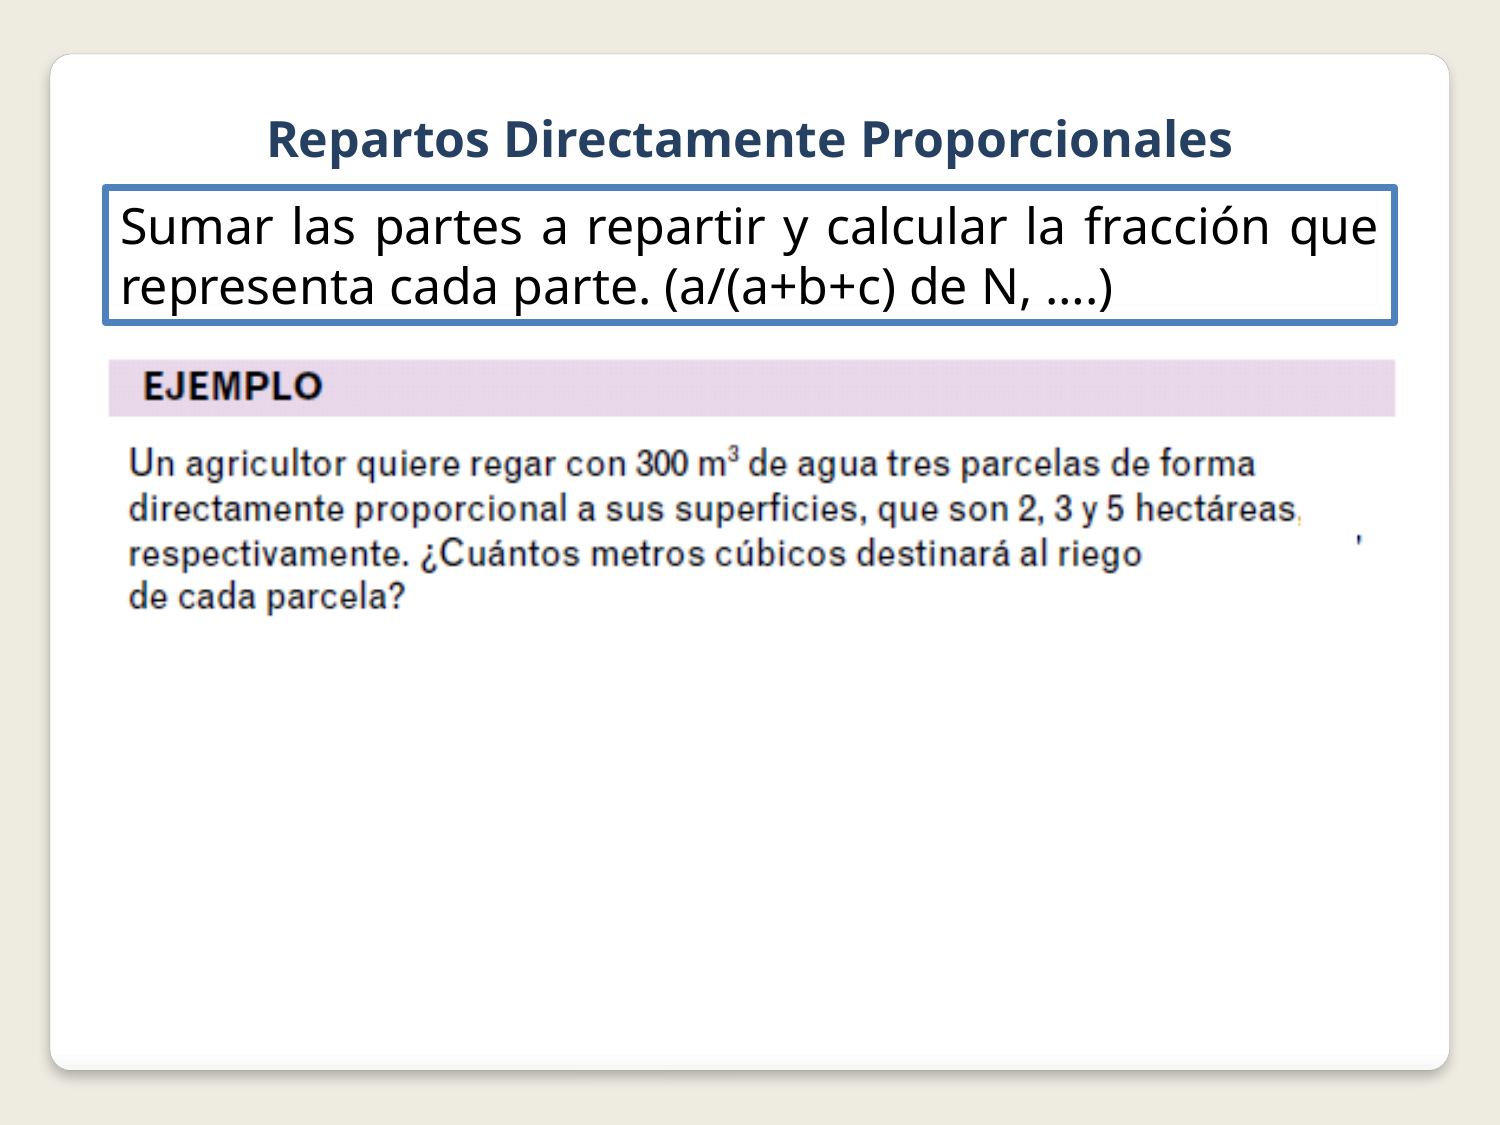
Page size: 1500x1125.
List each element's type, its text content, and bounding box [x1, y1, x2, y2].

picture [93, 339, 1403, 634]
text_box [0, 135, 1500, 211]
text_box Sumar las partes a repartir y calcular la fracción que representa cada parte. (a/(a+b+c) de N, ….) [102, 184, 1398, 326]
text_box Repartos Directamente Proporcionales [58, 99, 1442, 135]
text_box [0, 0, 1500, 75]
